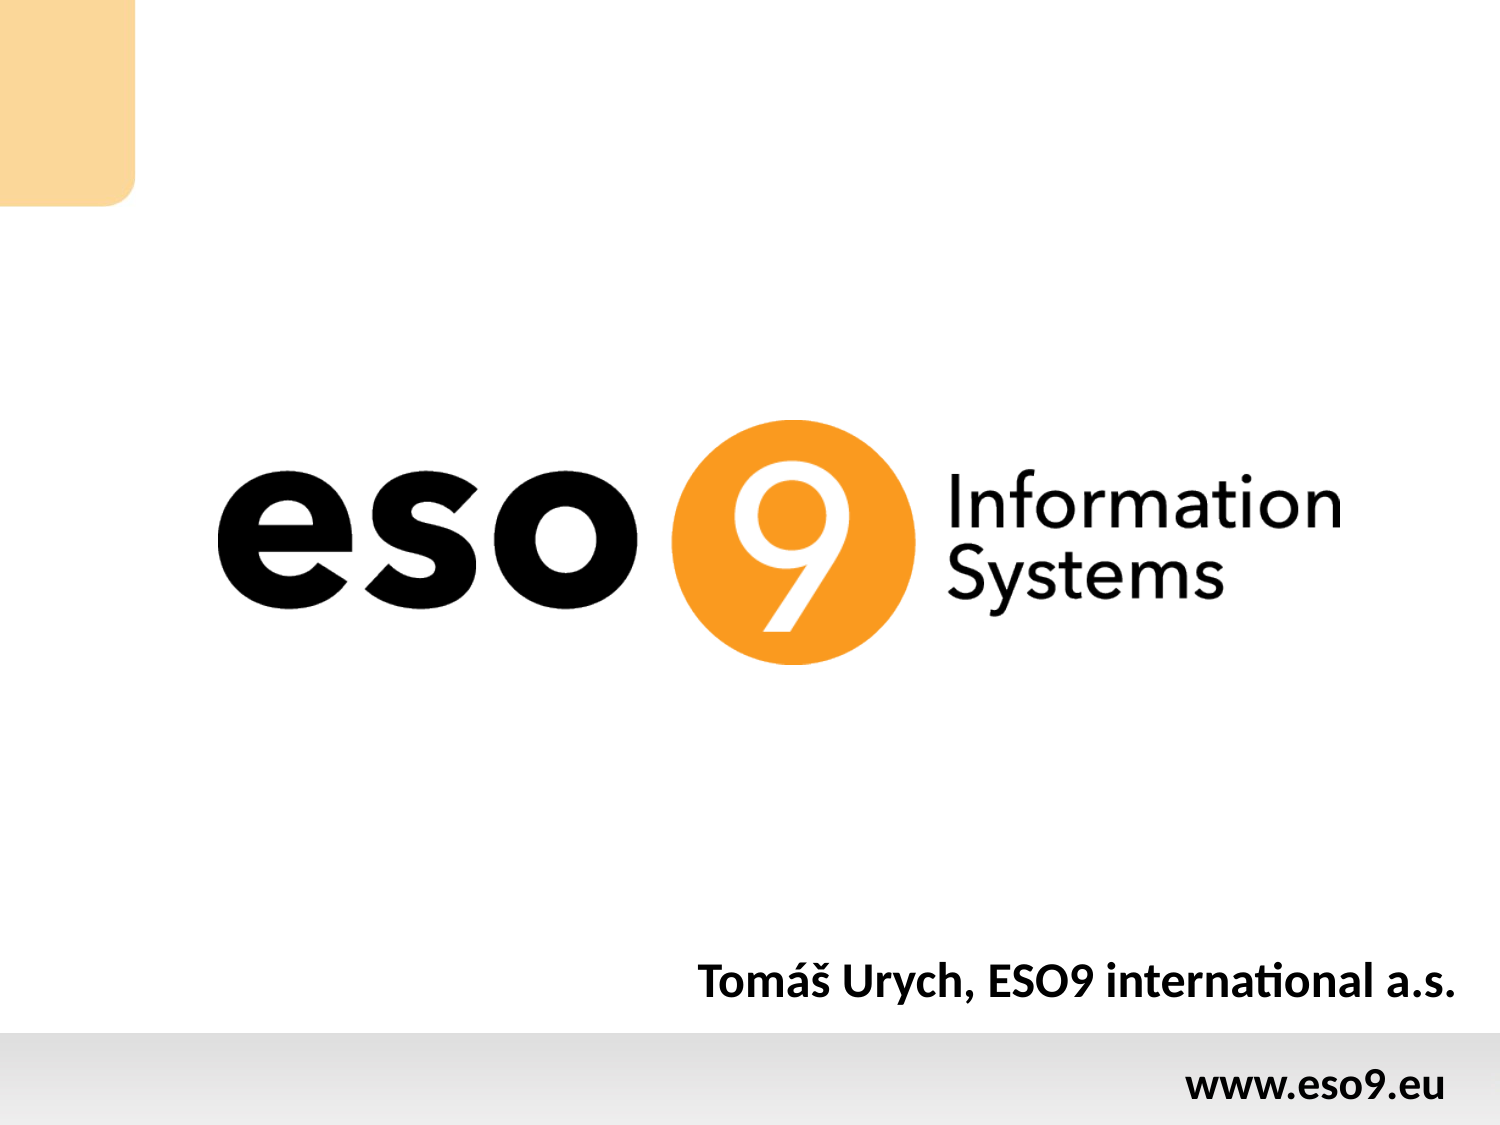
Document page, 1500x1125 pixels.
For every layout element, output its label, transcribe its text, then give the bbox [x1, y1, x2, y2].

picture [218, 420, 1340, 665]
picture [0, 0, 136, 207]
text_box Tomáš Urych, ESO9 international a.s. [112, 940, 1473, 1028]
picture [0, 1033, 1500, 1125]
